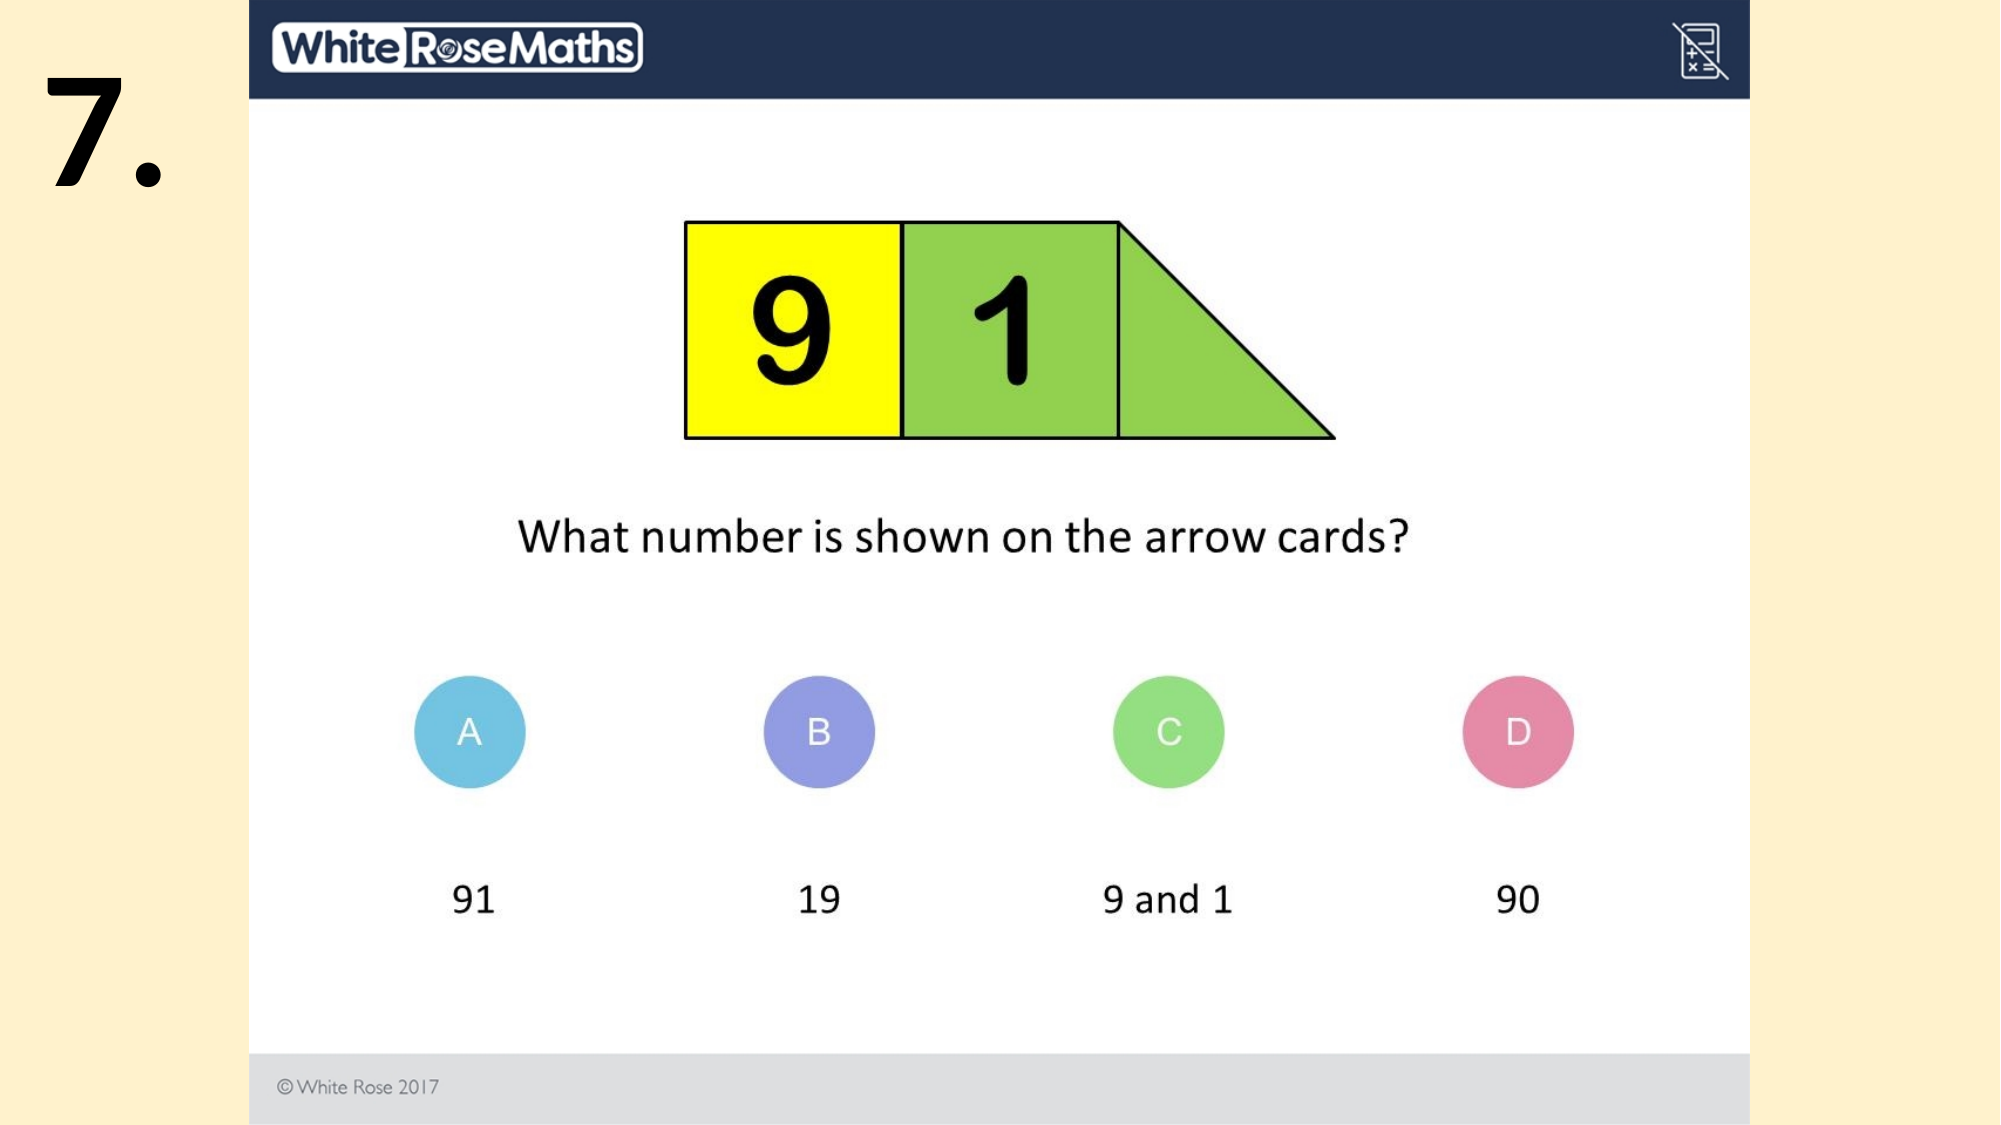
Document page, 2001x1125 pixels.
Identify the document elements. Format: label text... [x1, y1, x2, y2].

text_box 7. [26, 12, 188, 228]
picture [249, 0, 1750, 1125]
